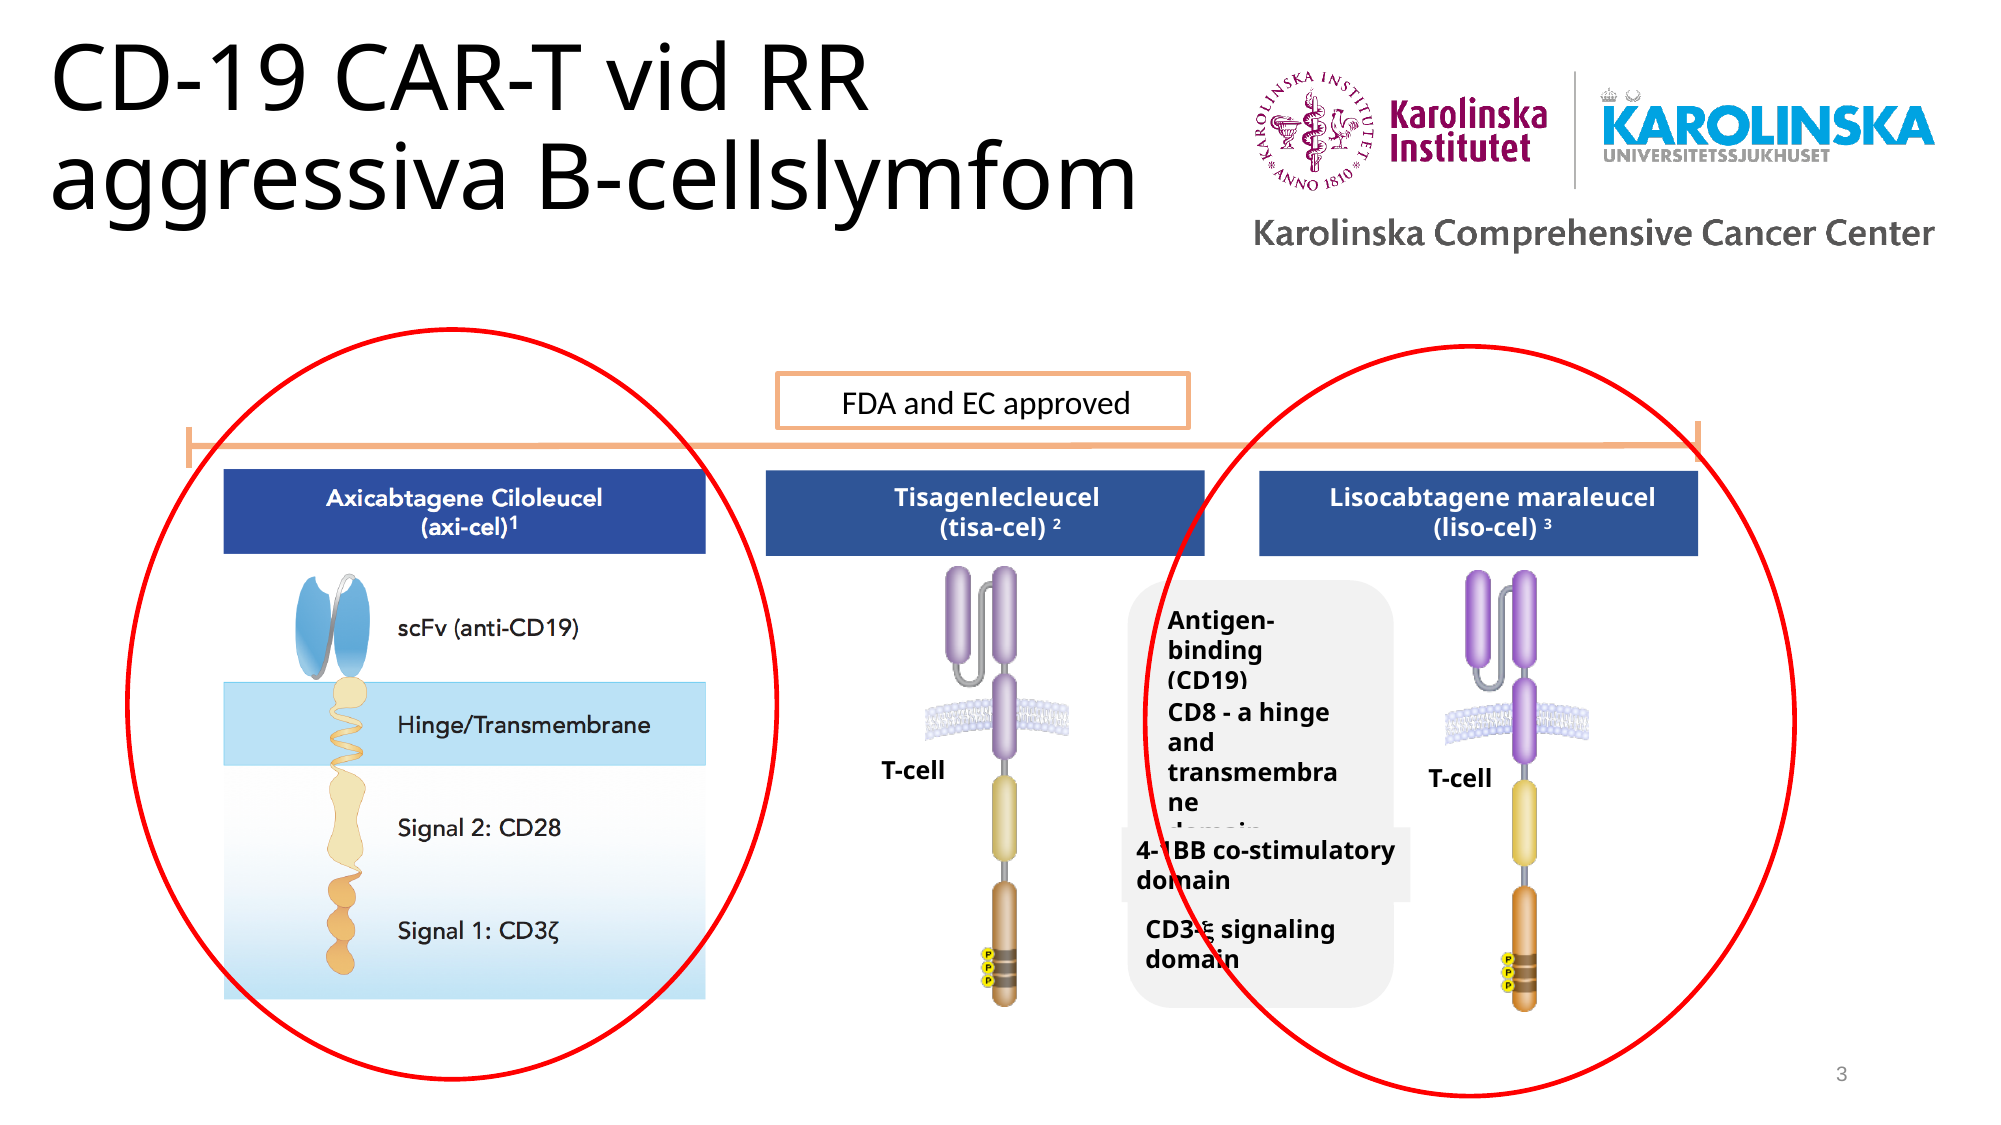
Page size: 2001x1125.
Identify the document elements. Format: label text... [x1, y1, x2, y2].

slide_number 3 [1412, 1042, 1863, 1103]
text_box [715, 482, 778, 927]
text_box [765, 470, 1205, 556]
text_box FDA and EC approved [777, 373, 1189, 429]
text_box [216, 328, 688, 445]
picture [1227, 40, 1963, 275]
picture [1445, 570, 1589, 1012]
text_box CD-19 CAR-T vid RR aggressiva B-cellslymfom [35, 24, 1379, 193]
text_box [261, 1009, 644, 1081]
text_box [1127, 580, 1394, 1008]
picture [925, 566, 1069, 1007]
picture [216, 462, 715, 1009]
text_box [1248, 345, 1691, 445]
text_box [1167, 447, 1796, 1098]
text_box T-cell [866, 747, 925, 793]
text_box [126, 447, 702, 964]
